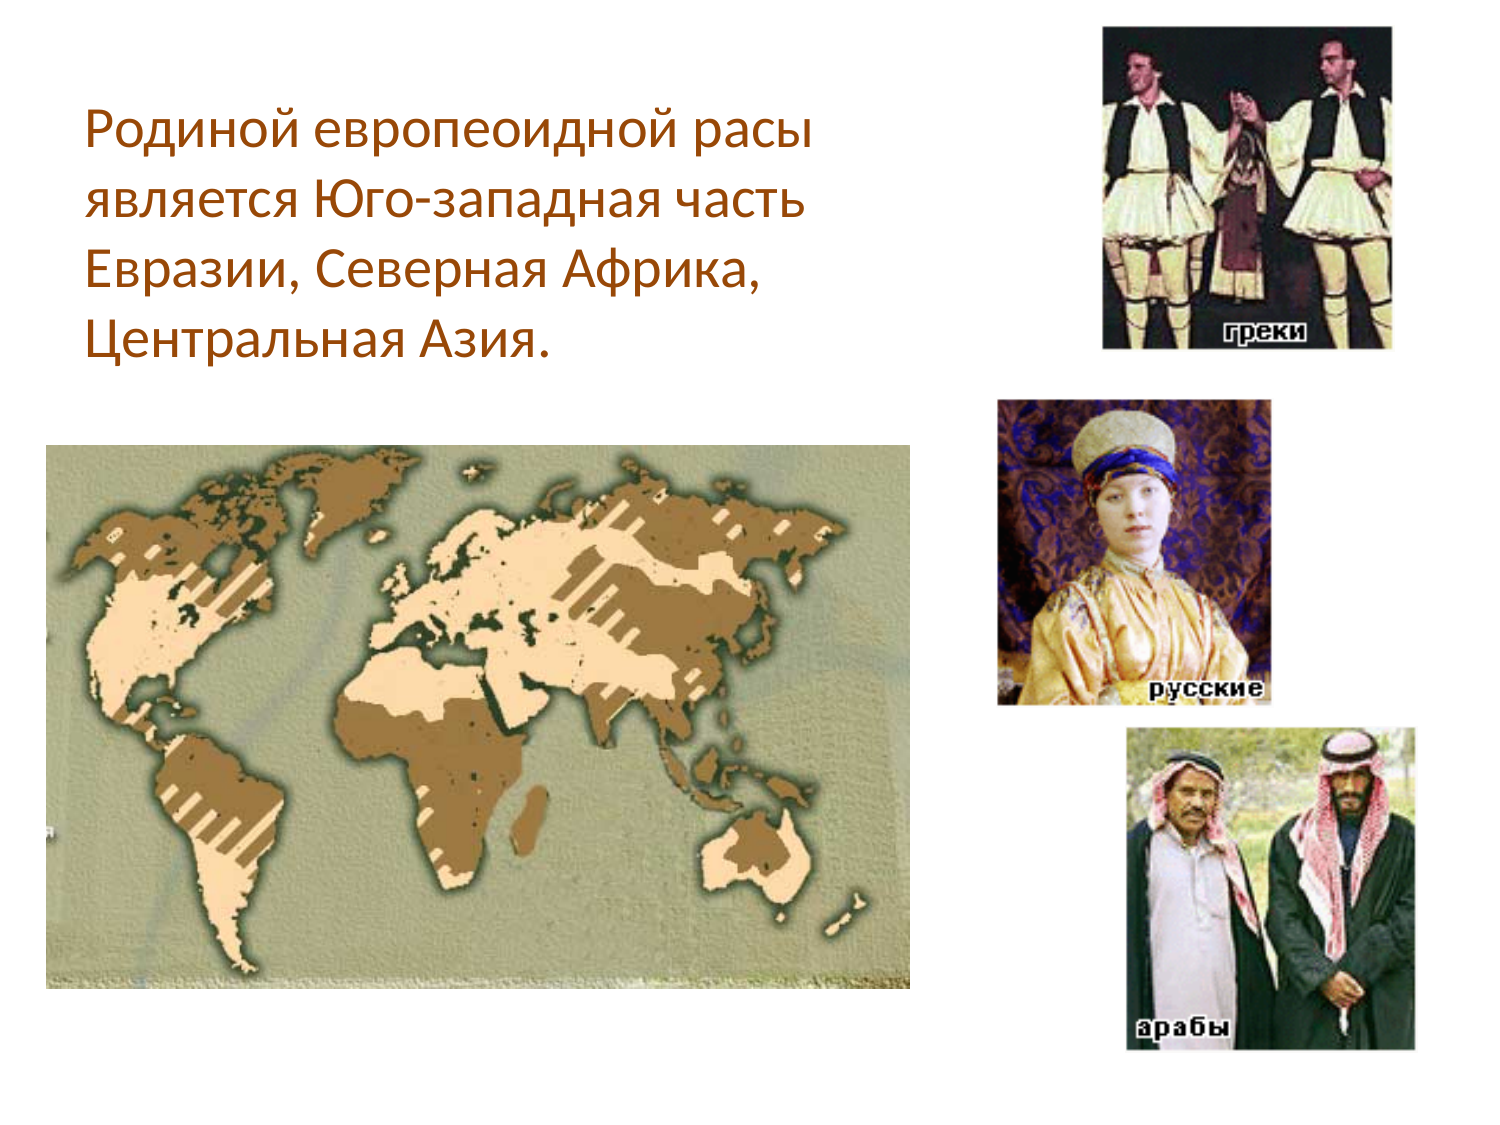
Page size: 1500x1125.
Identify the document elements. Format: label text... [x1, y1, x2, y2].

text_box Родиной европеоидной расы является Юго-западная часть Евразии, Северная Африка, Центральная Азия. [70, 81, 997, 377]
picture [46, 445, 910, 990]
picture [1101, 24, 1395, 352]
picture [1124, 726, 1419, 1053]
picture [995, 398, 1274, 708]
